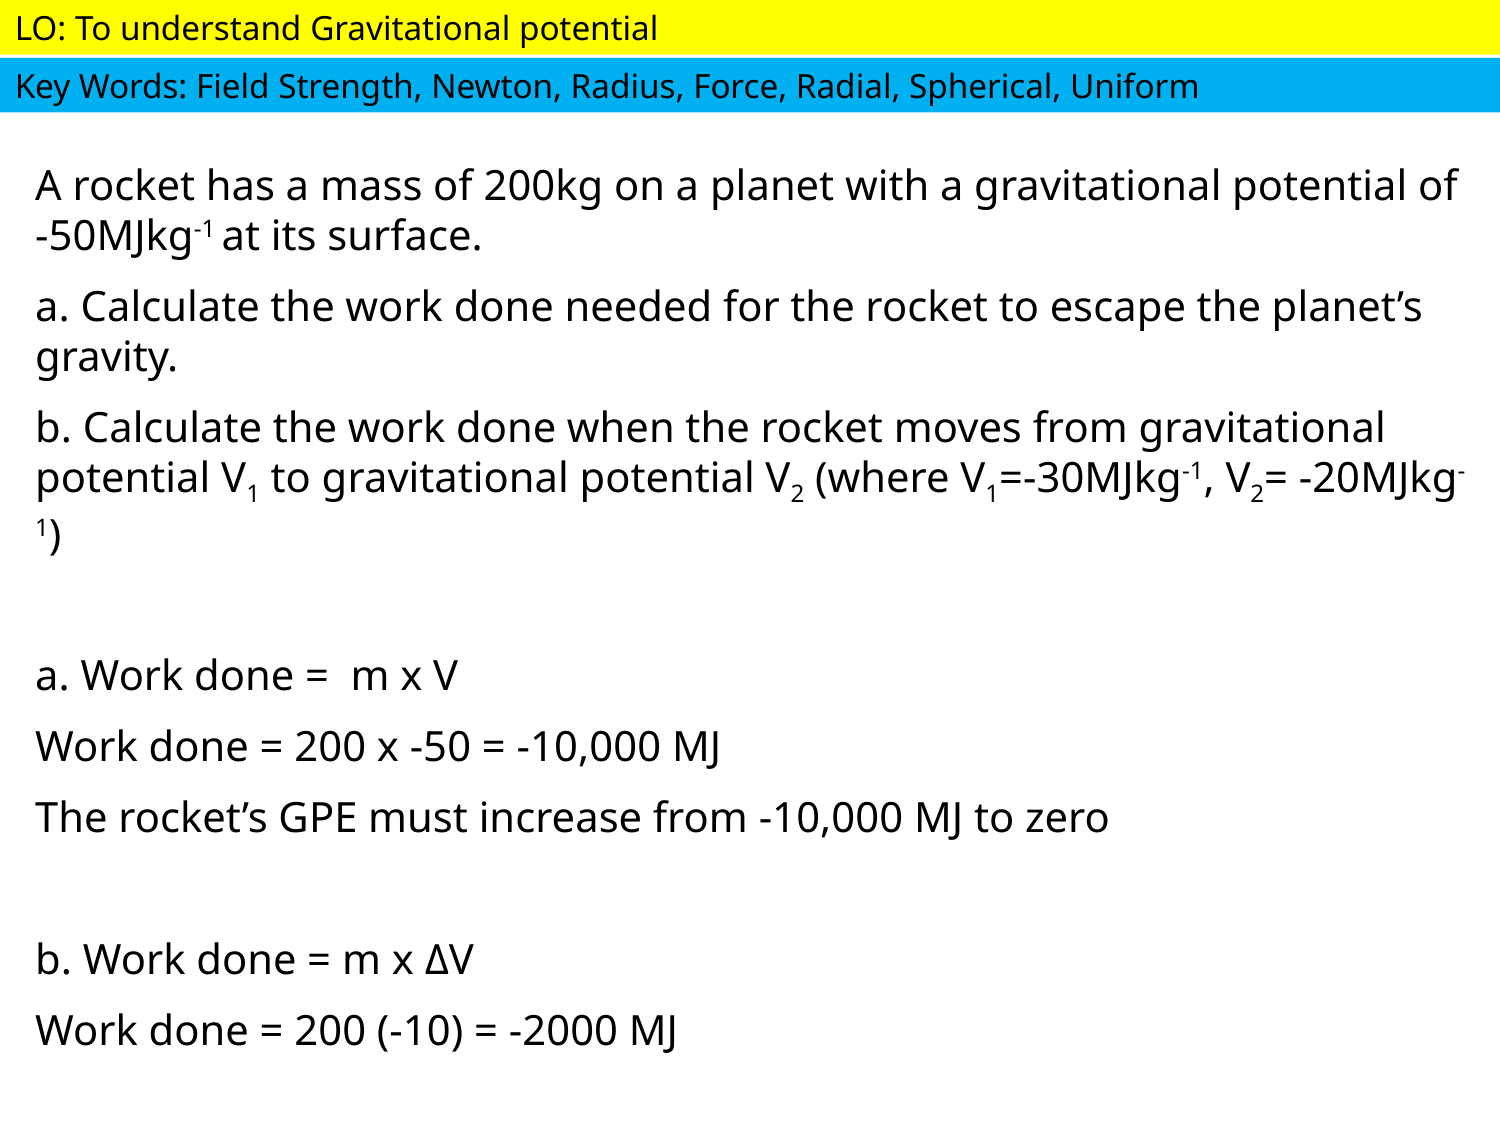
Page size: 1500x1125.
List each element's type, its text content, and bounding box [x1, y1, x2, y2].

text_box A rocket has a mass of 200kg on a planet with a gravitational potential of -50MJkg-1 at its surface. a. Calculate the work done needed for the rocket to escape the planet’s gravity. b. Calculate the work done when the rocket moves from gravitational potential V1 to gravitational potential V2 (where V1=-30MJkg-1, V2= -20MJkg-1) a. Work done = m x V Work done = 200 x -50 = -10,000 MJ The rocket’s GPE must increase from -10,000 MJ to zero b. Work done = m x ΔV Work done = 200 (-10) = -2000 MJ [20, 151, 1484, 1125]
